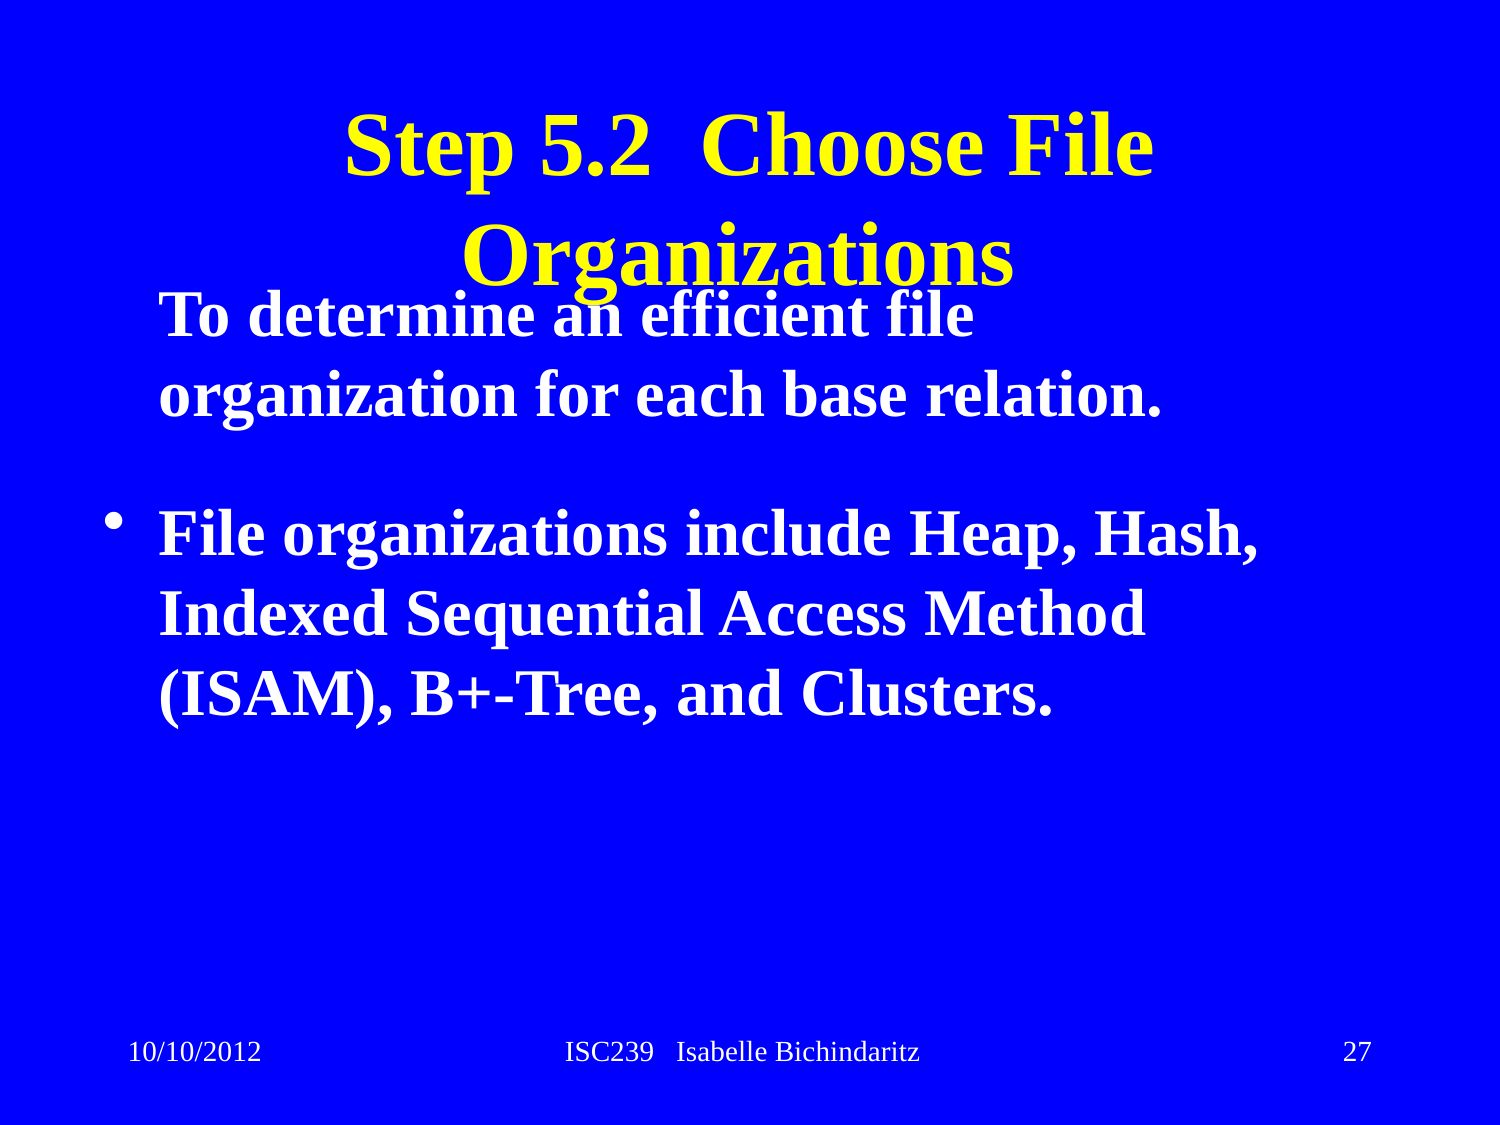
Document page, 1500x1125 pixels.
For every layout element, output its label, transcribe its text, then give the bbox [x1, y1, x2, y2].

list To determine an efficient file organization for each base relation. File organizations include Heap, Hash, Indexed Sequential Access Method (ISAM), B+-Tree, and Clusters. [87, 262, 1356, 938]
title Step 5.2 Choose File Organizations [112, 99, 1388, 288]
slide_number 27 [1074, 1024, 1388, 1101]
footer ISC239 Isabelle Bichindaritz [512, 1024, 988, 1101]
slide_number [112, 1024, 426, 1101]
